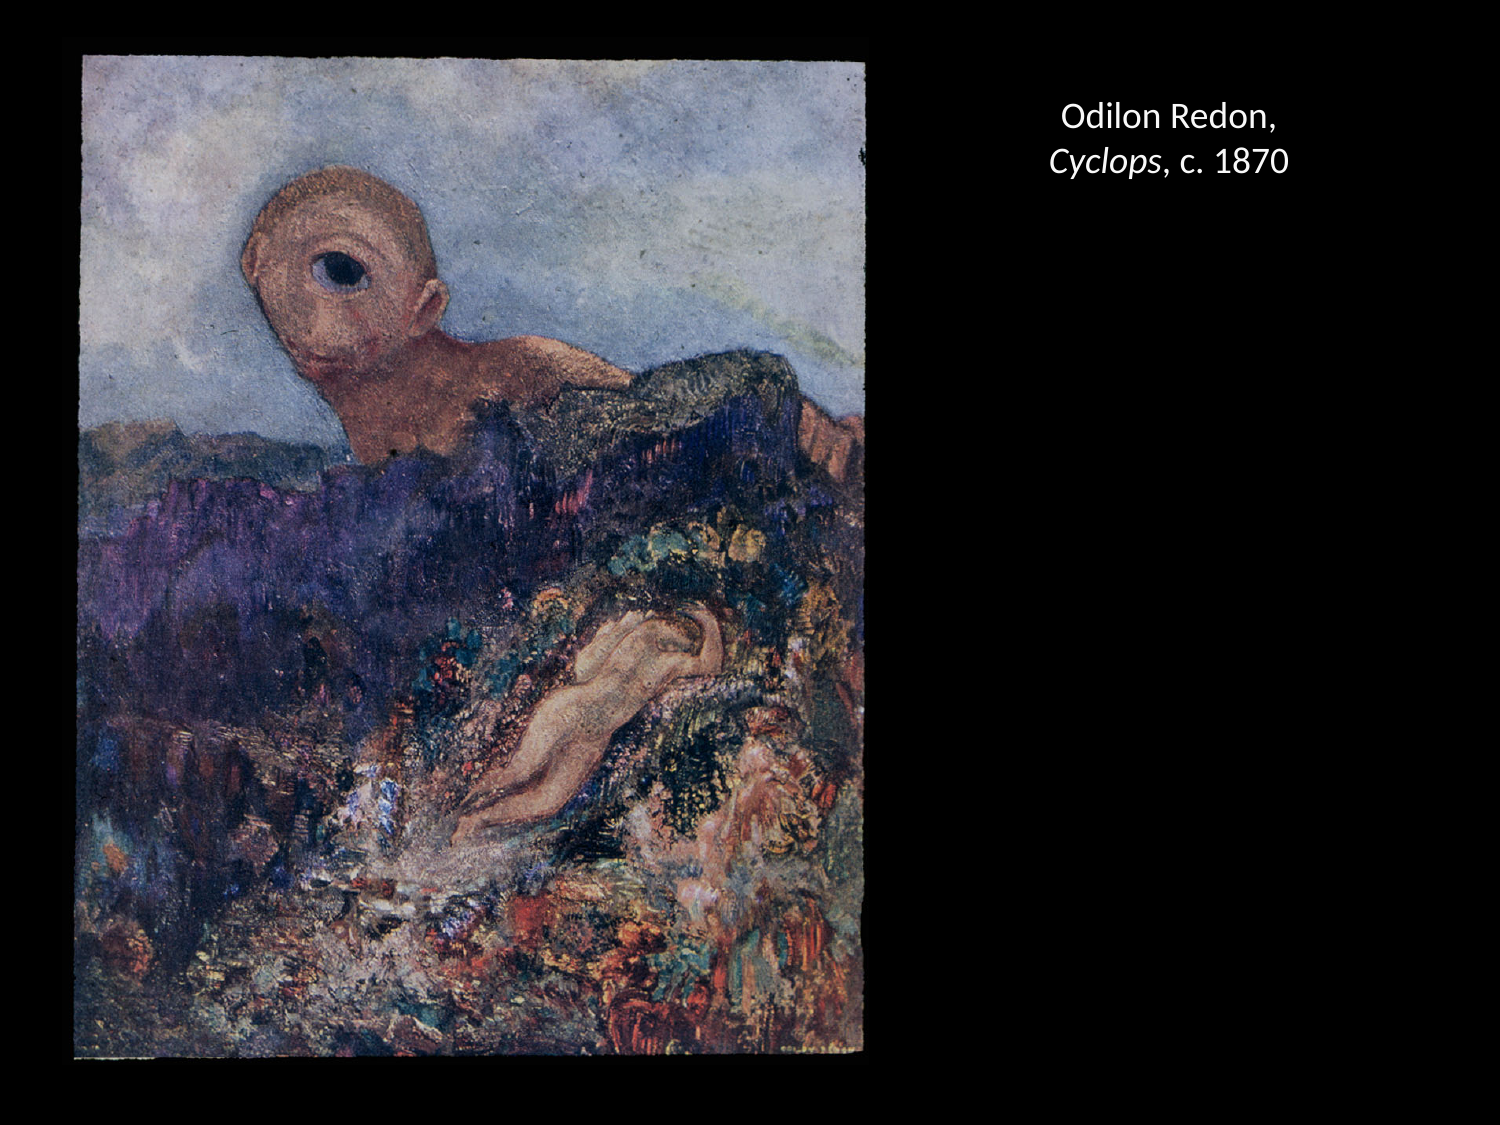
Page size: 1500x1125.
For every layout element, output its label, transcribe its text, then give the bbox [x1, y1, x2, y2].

text_box Odilon Redon, Cyclops, c. 1870 [1033, 83, 1305, 188]
picture [62, 37, 869, 1065]
